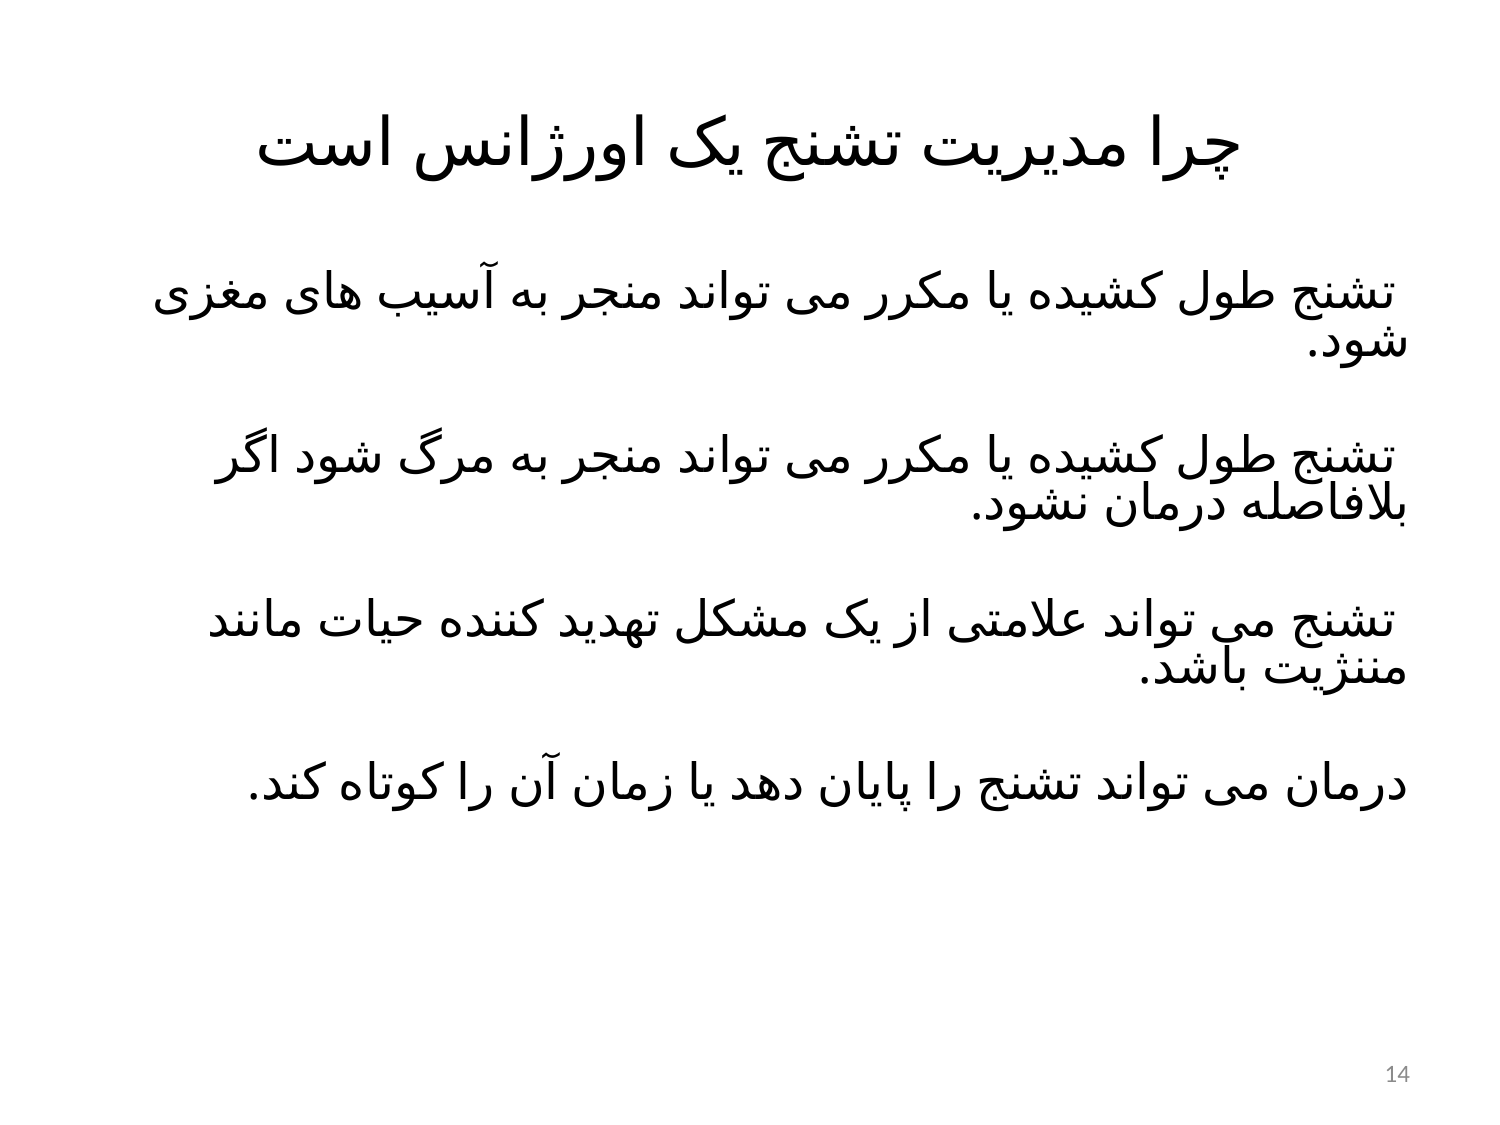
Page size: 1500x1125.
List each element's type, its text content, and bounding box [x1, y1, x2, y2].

title چرا مدیریت تشنج یک اورژانس است [75, 45, 1425, 233]
list تشنج طول کشیده یا مکرر می تواند منجر به آسیب های مغزی شود. تشنج طول کشیده یا مکرر می تواند منجر به مرگ شود اگر بلافاصله درمان نشود. تشنج می تواند علامتی از یک مشکل تهدید کننده حیات مانند مننژیت باشد. درمان می تواند تشنج را پایان دهد یا زمان آن را کوتاه کند. [75, 262, 1425, 1005]
slide_number 14 [1074, 1042, 1425, 1103]
